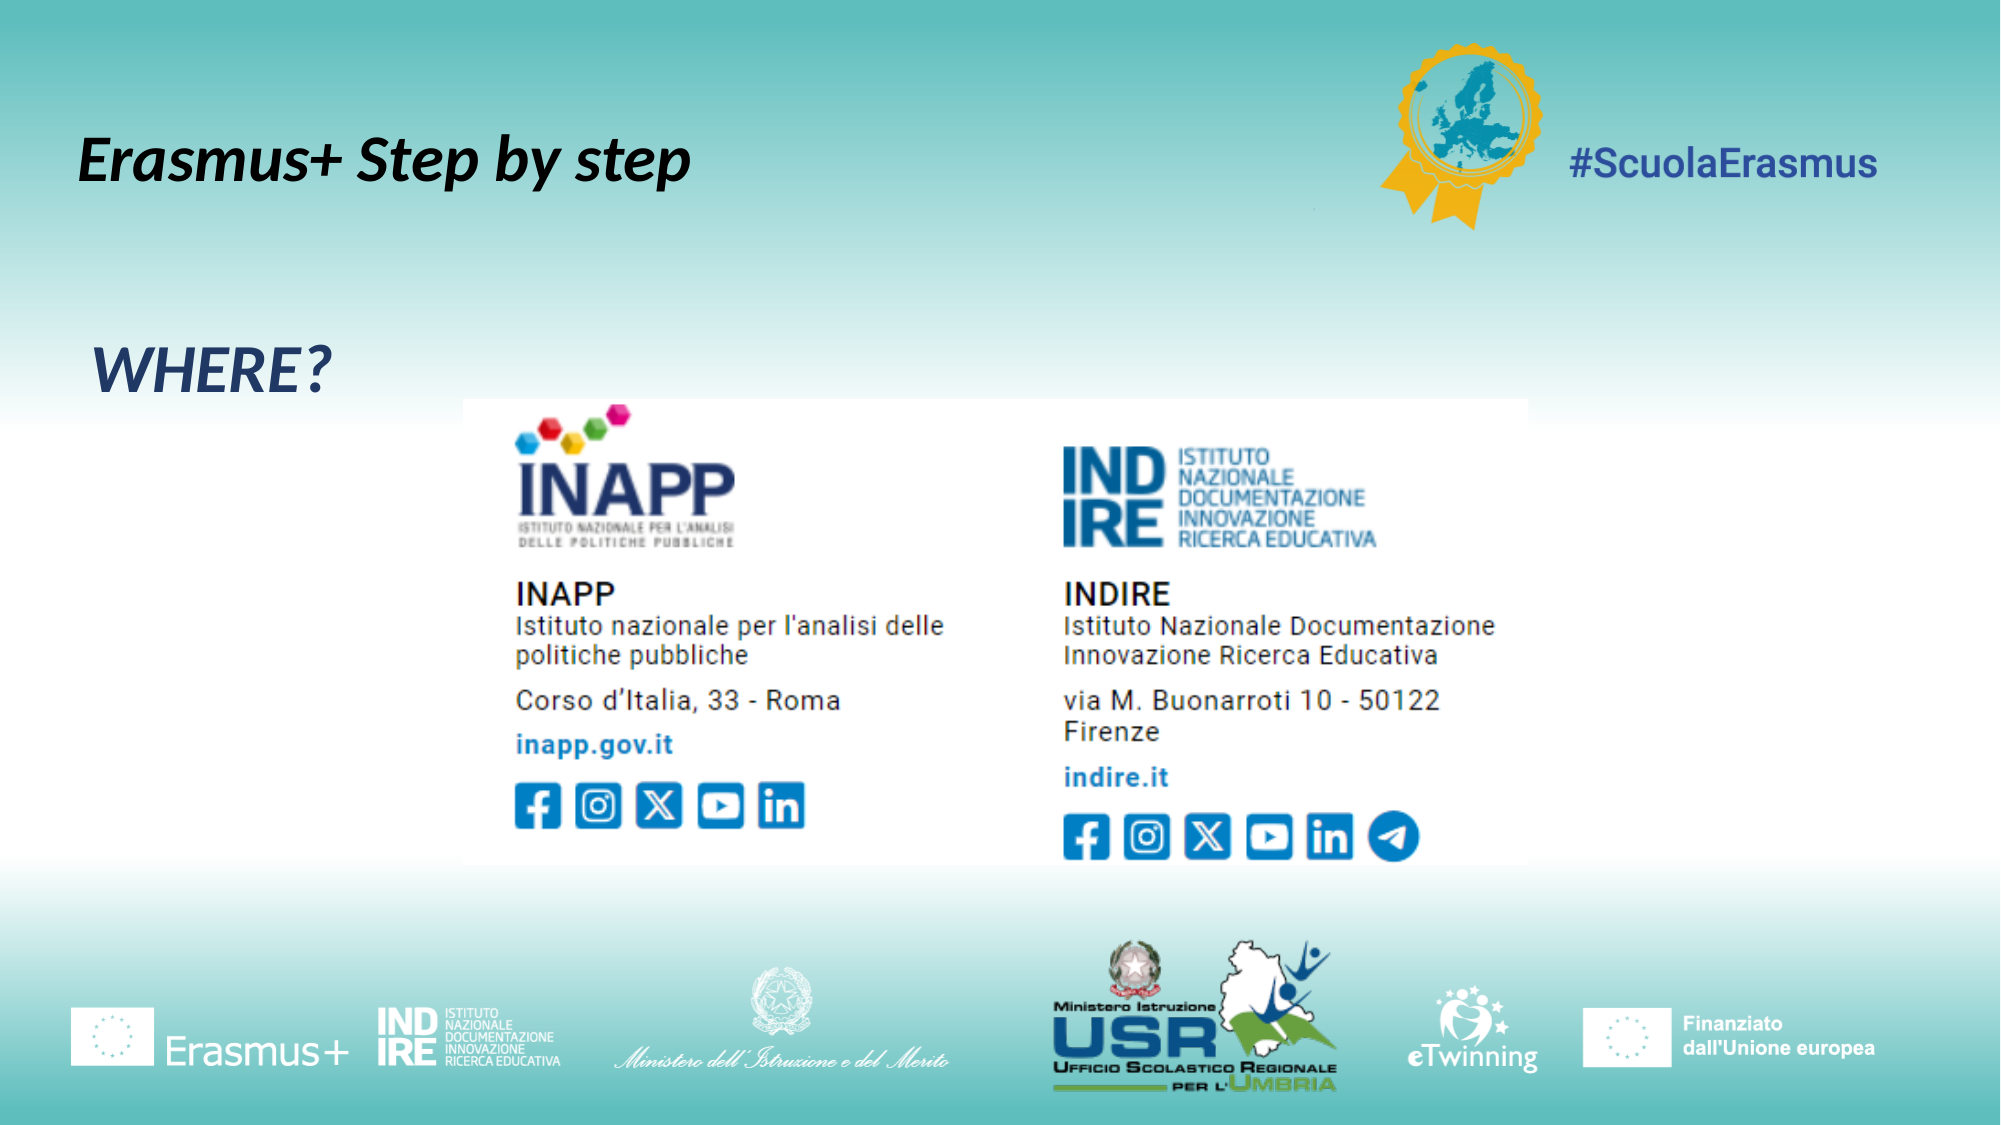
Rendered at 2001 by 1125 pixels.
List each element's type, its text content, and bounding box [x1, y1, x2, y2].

subtitle WHERE? [0, 325, 999, 950]
picture [0, 0, 2001, 1125]
title Erasmus+ Step by step [62, 85, 852, 204]
